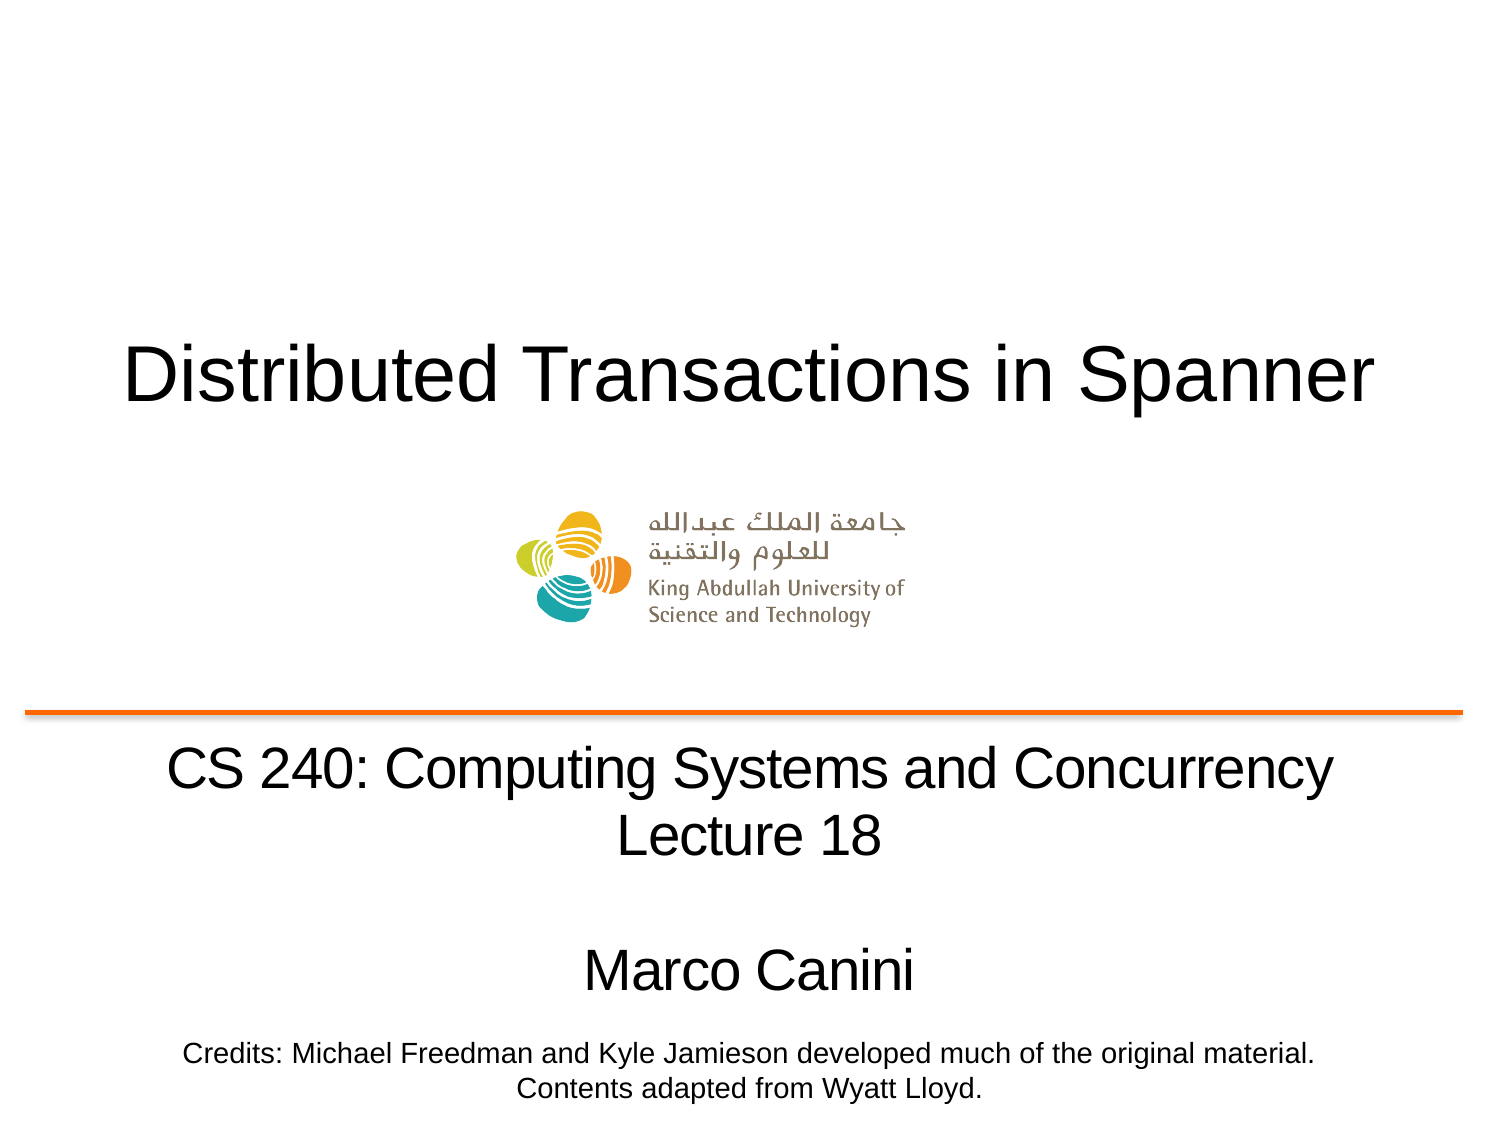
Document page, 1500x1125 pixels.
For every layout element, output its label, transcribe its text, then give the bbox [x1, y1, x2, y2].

title Distributed Transactions in Spanner [62, 112, 1438, 425]
picture [472, 480, 1028, 662]
text_box Credits: Michael Freedman and Kyle Jamieson developed much of the original material. Contents adapted from Wyatt Lloyd. [167, 1027, 1333, 1112]
subtitle CS 240: Computing Systems and Concurrency Lecture 18 Marco Canini [62, 737, 1438, 1026]
